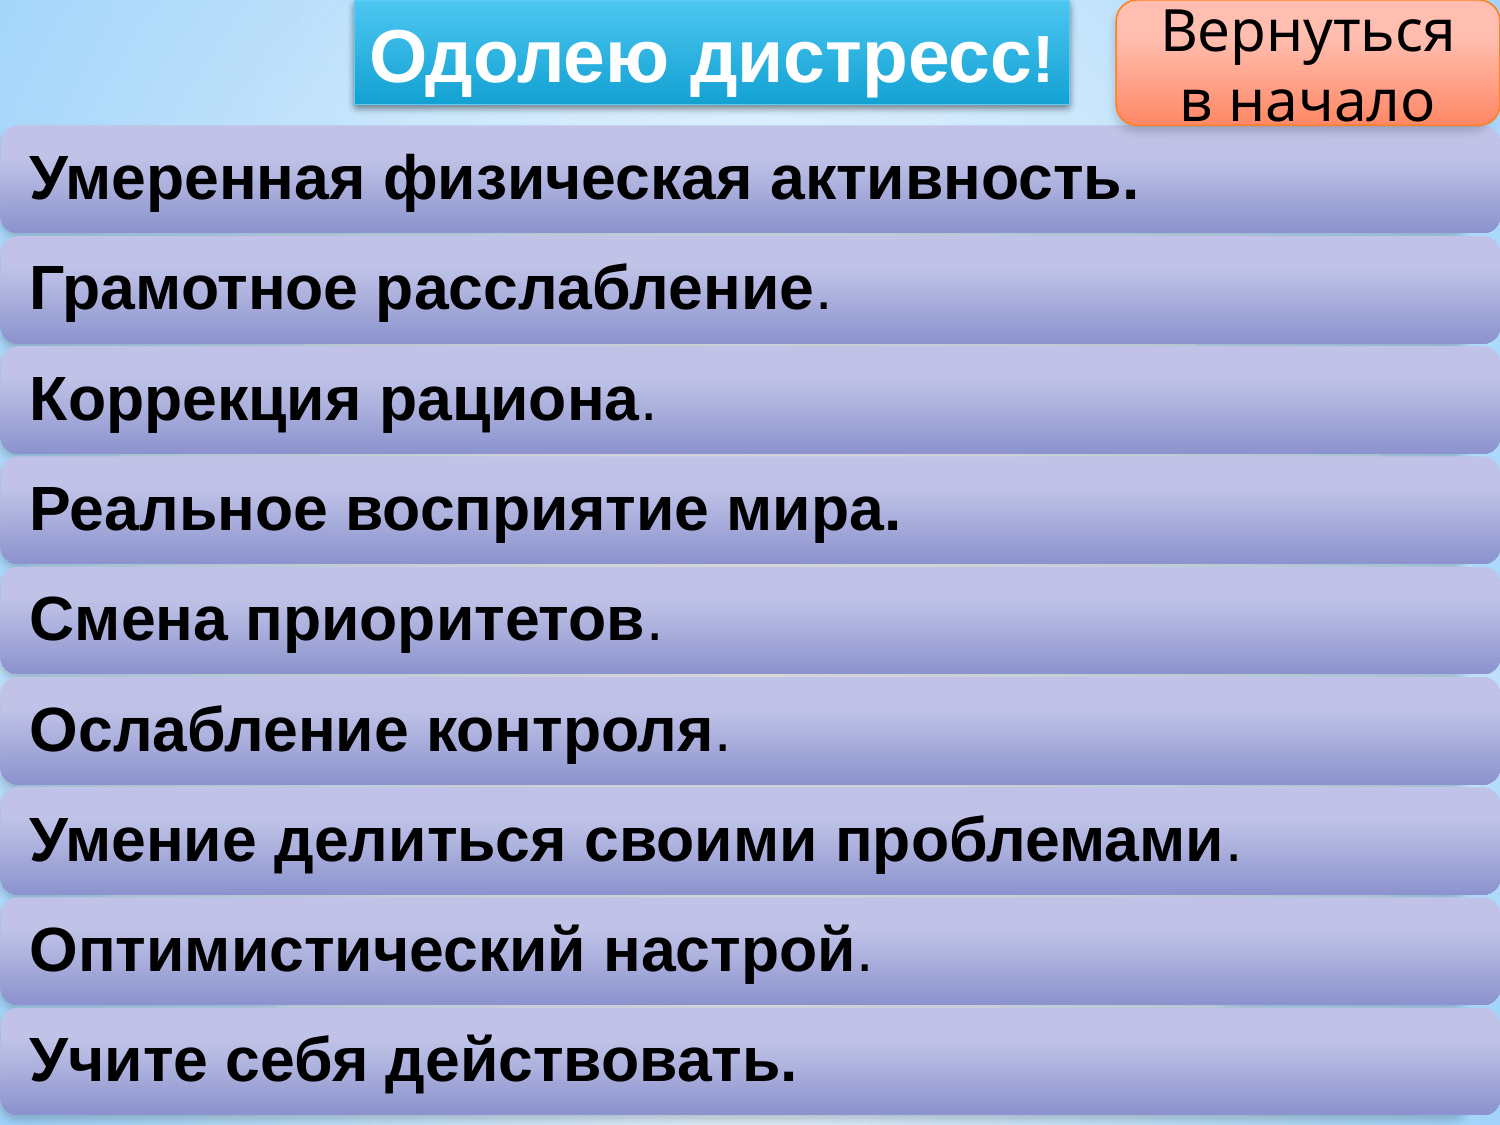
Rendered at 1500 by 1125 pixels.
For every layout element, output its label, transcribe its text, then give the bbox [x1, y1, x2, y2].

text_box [0, 125, 1500, 1116]
text_box Одолею дистресс! [354, 0, 1070, 105]
text_box Вернуться в начало [1115, 0, 1500, 123]
